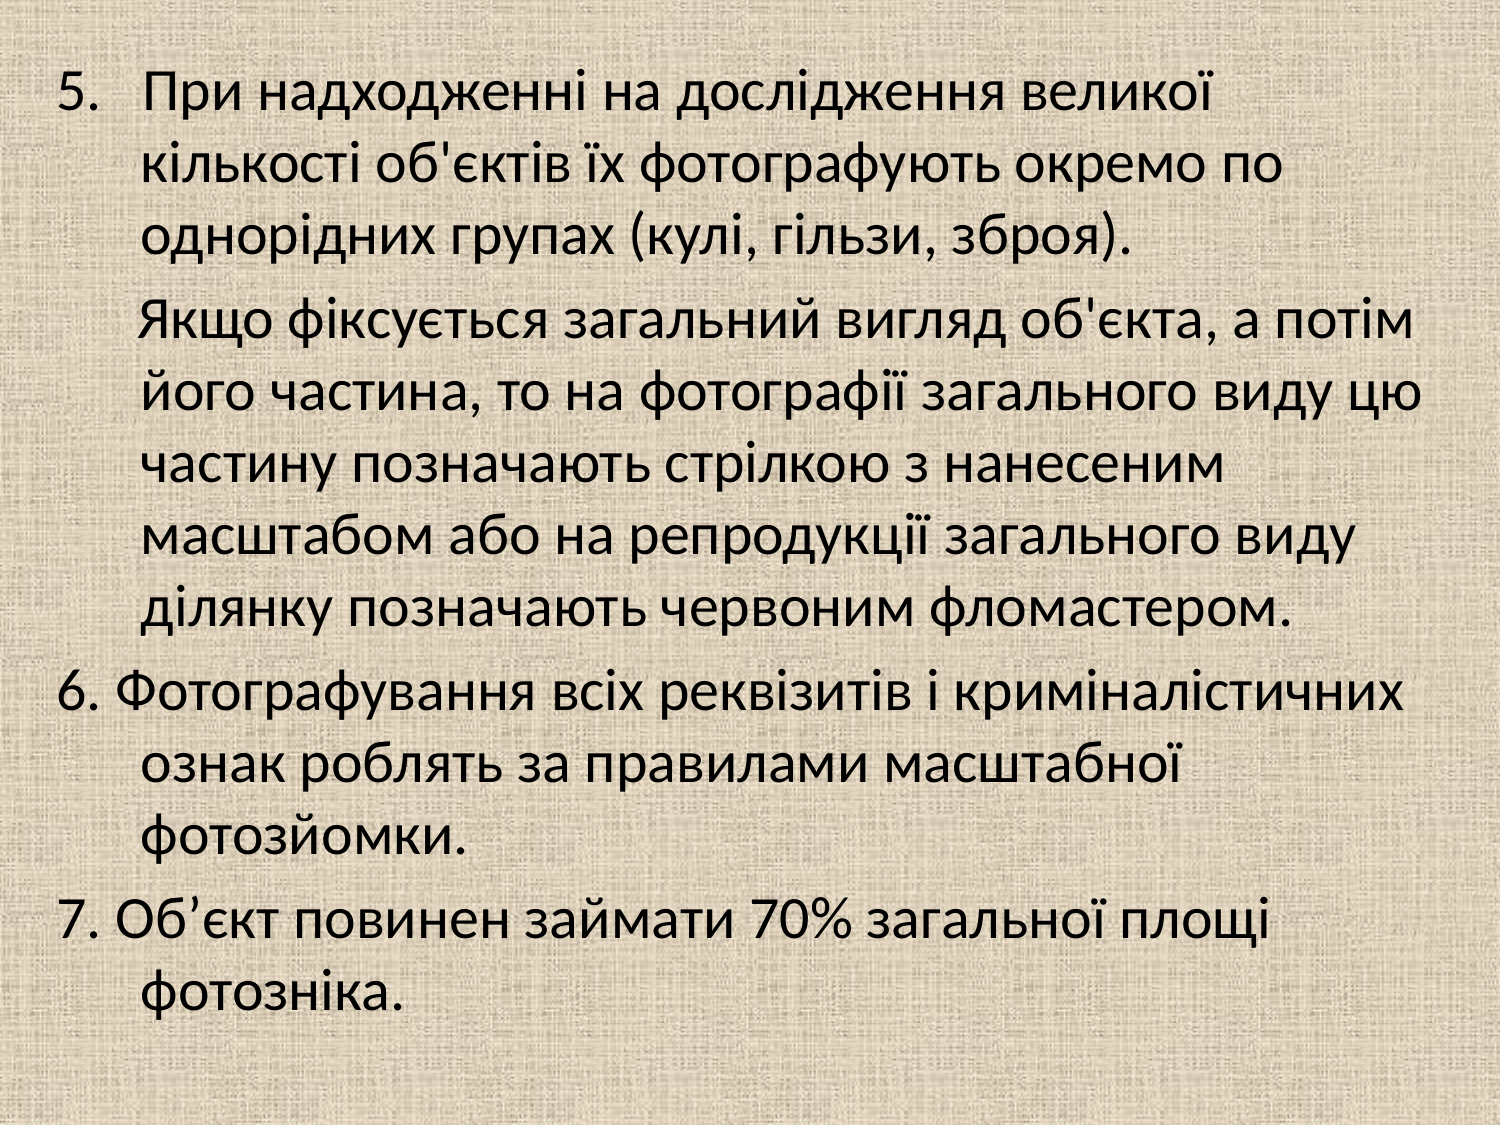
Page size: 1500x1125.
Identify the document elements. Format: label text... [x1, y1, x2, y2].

picture [0, 0, 1500, 1125]
list 5. При надходженні на дослідження великої кількості об'єктів їх фотографують окремо по однорідних групах (кулі, гільзи, зброя). Якщо фіксується загальний вигляд об'єкта, а потім його частина, то на фотографії загального виду цю частину позначають стрілкою з нанесеним масштабом або на репродукції загального виду ділянку позначають червоним фломастером. 6. Фотографування всіх реквізитів і криміналістичних ознак роблять за правилами масштабної фотозйомки. 7. Об’єкт повинен займати 70% загальної площі фотозніка. [41, 42, 1447, 1059]
